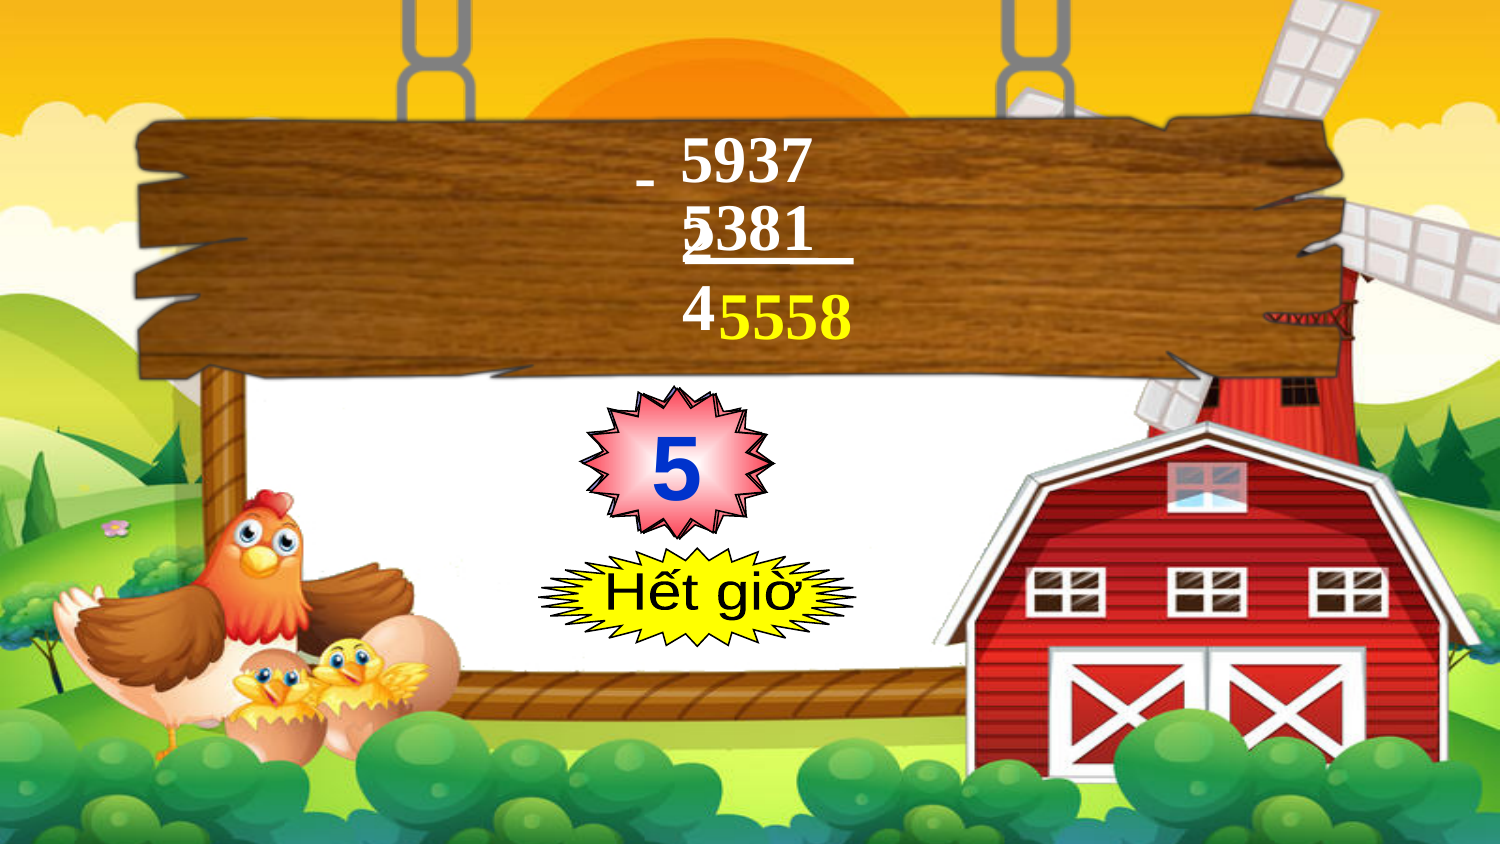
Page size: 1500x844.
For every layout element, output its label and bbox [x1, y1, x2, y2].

picture [0, 0, 1500, 844]
text_box [538, 547, 857, 647]
